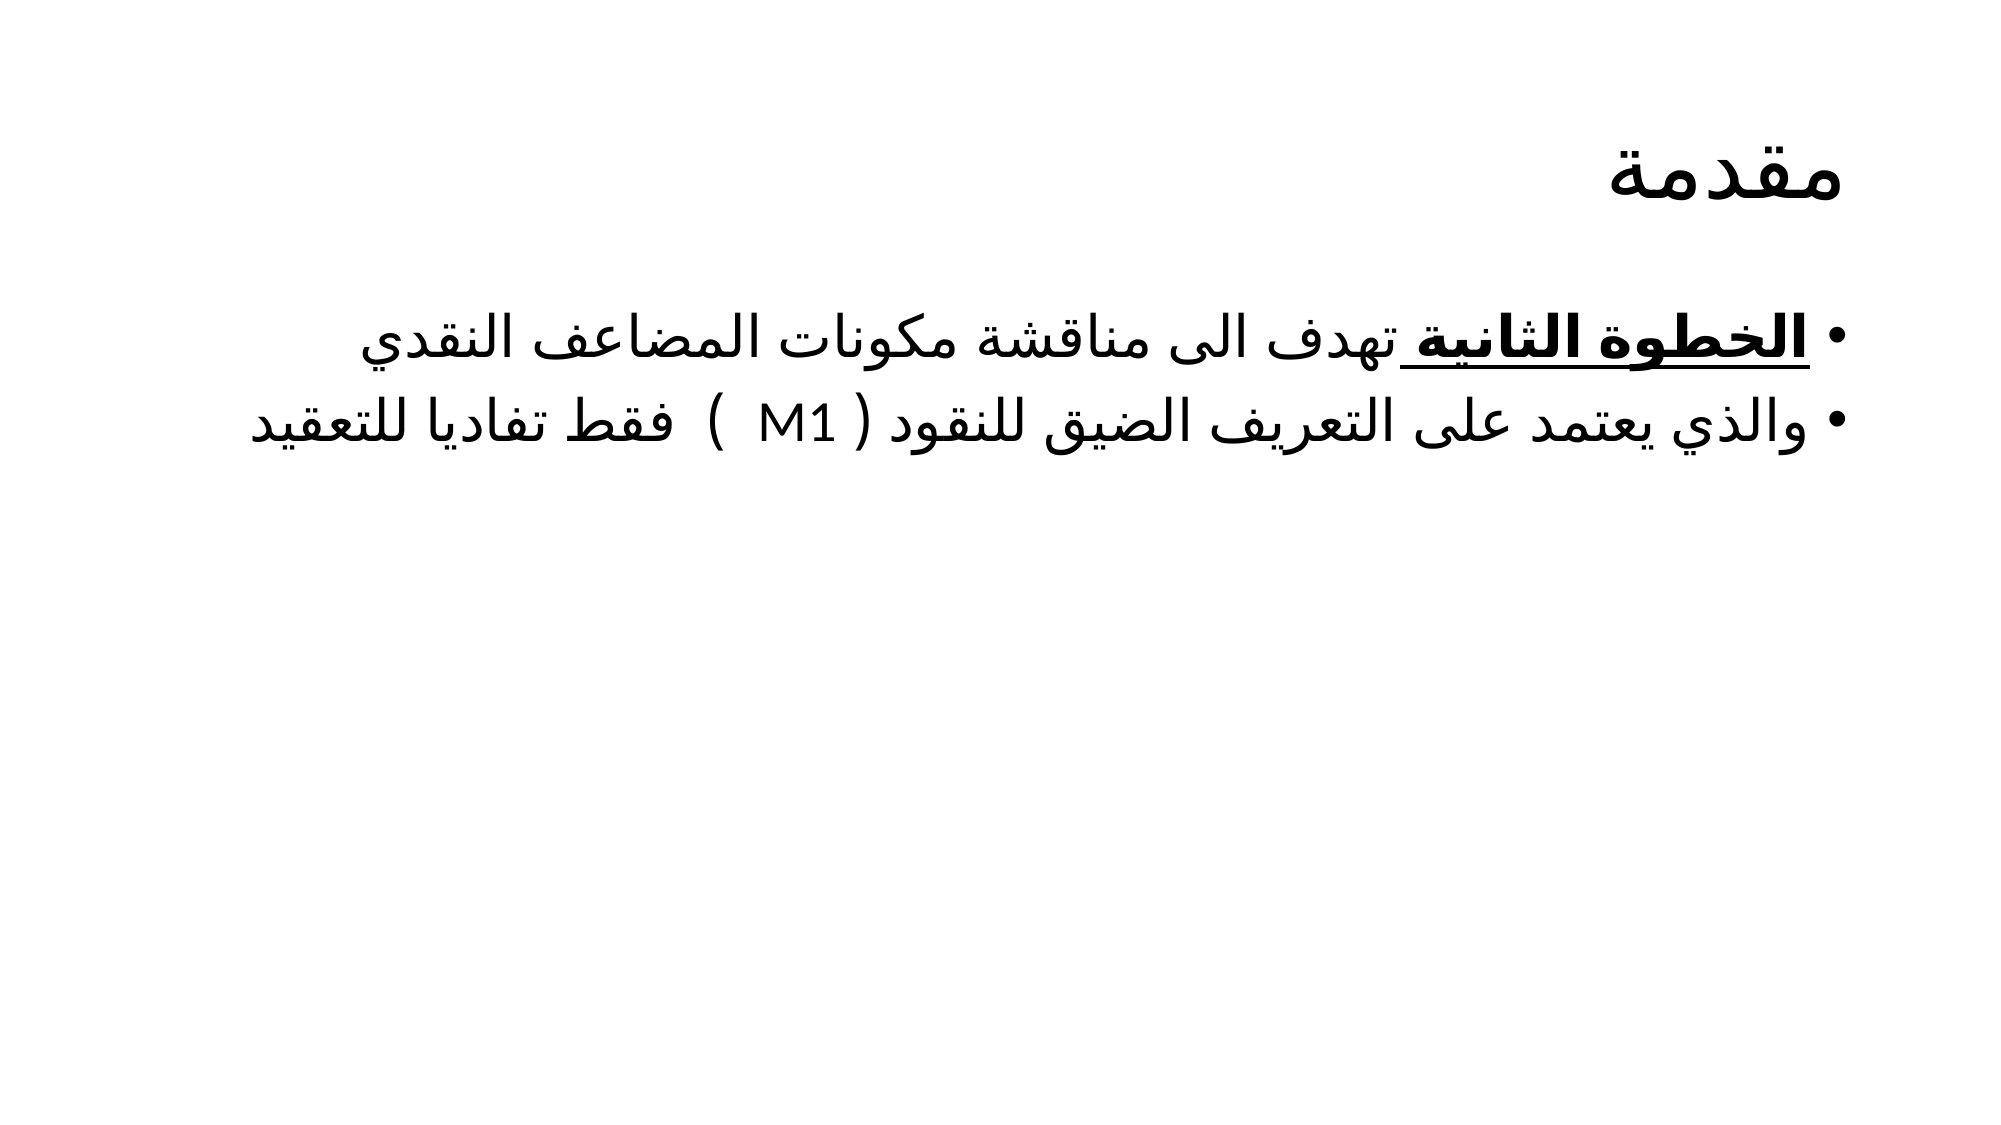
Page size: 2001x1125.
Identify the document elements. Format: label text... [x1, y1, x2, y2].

list الخطوة الثانية تهدف الى مناقشة مكونات المضاعف النقدي والذي يعتمد على التعريف الضيق للنقود ( M1 ) فقط تفاديا للتعقيد [137, 299, 1863, 1014]
title مقدمة [137, 59, 1863, 278]
